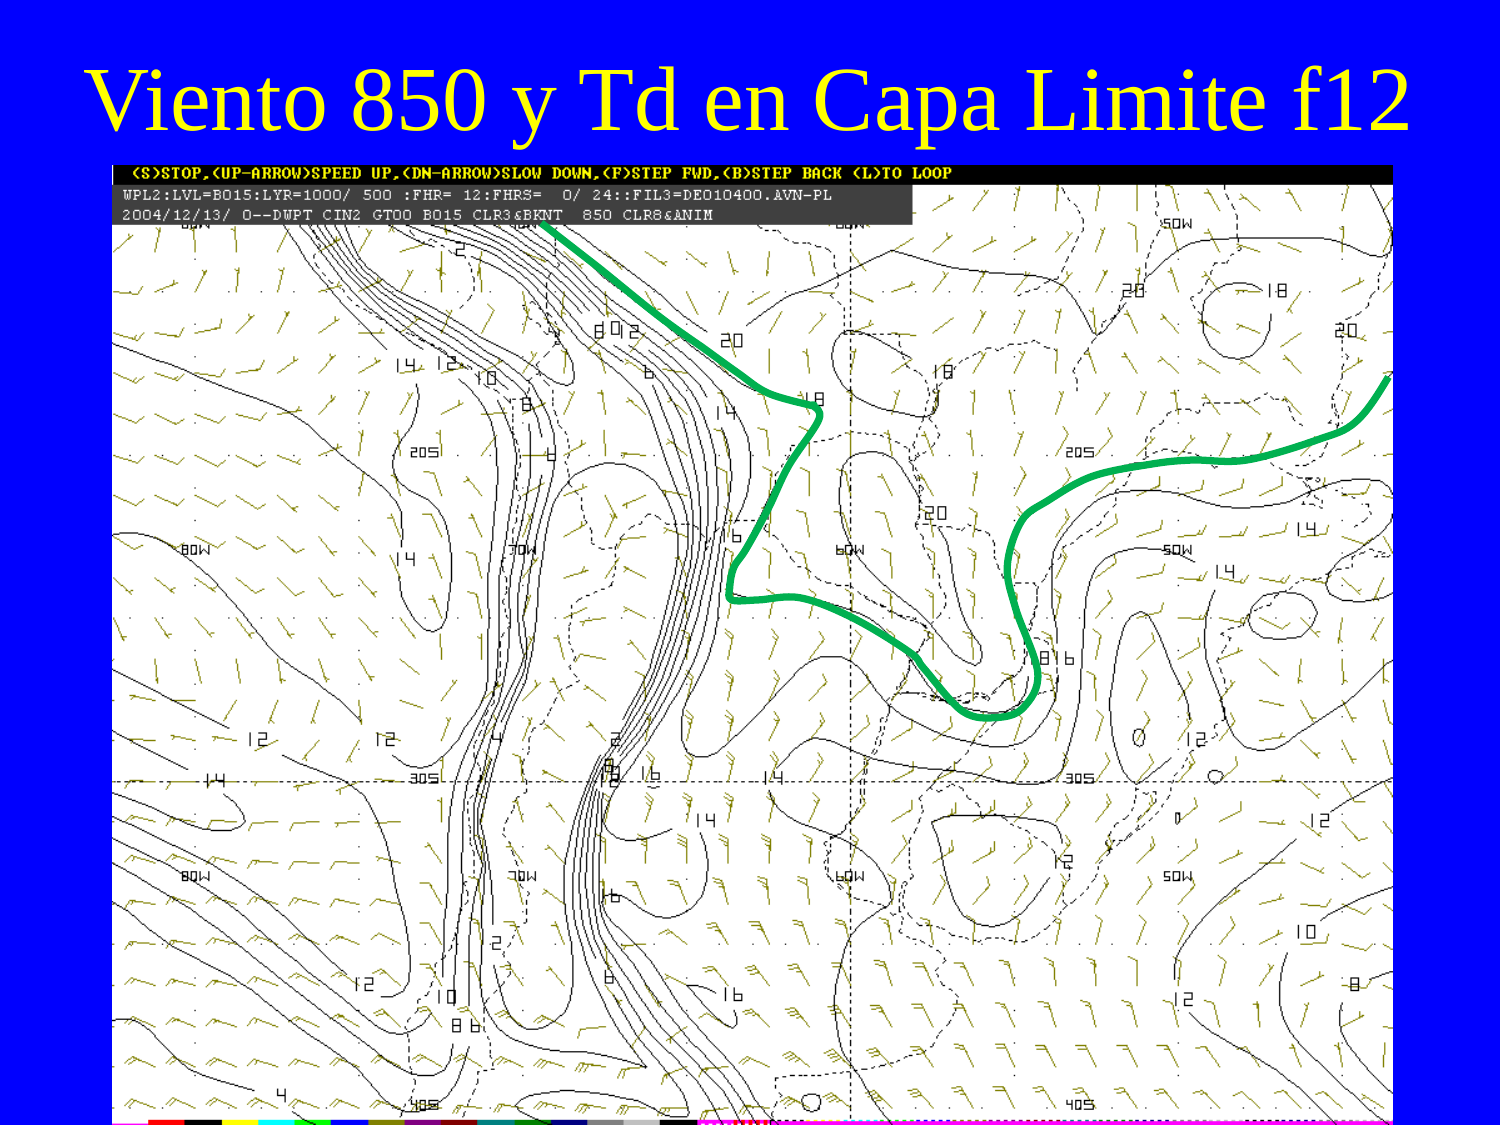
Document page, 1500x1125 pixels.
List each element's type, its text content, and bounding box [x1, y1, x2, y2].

picture [112, 164, 1393, 1125]
title Viento 850 y Td en Capa Limite f12 [0, 0, 1500, 188]
